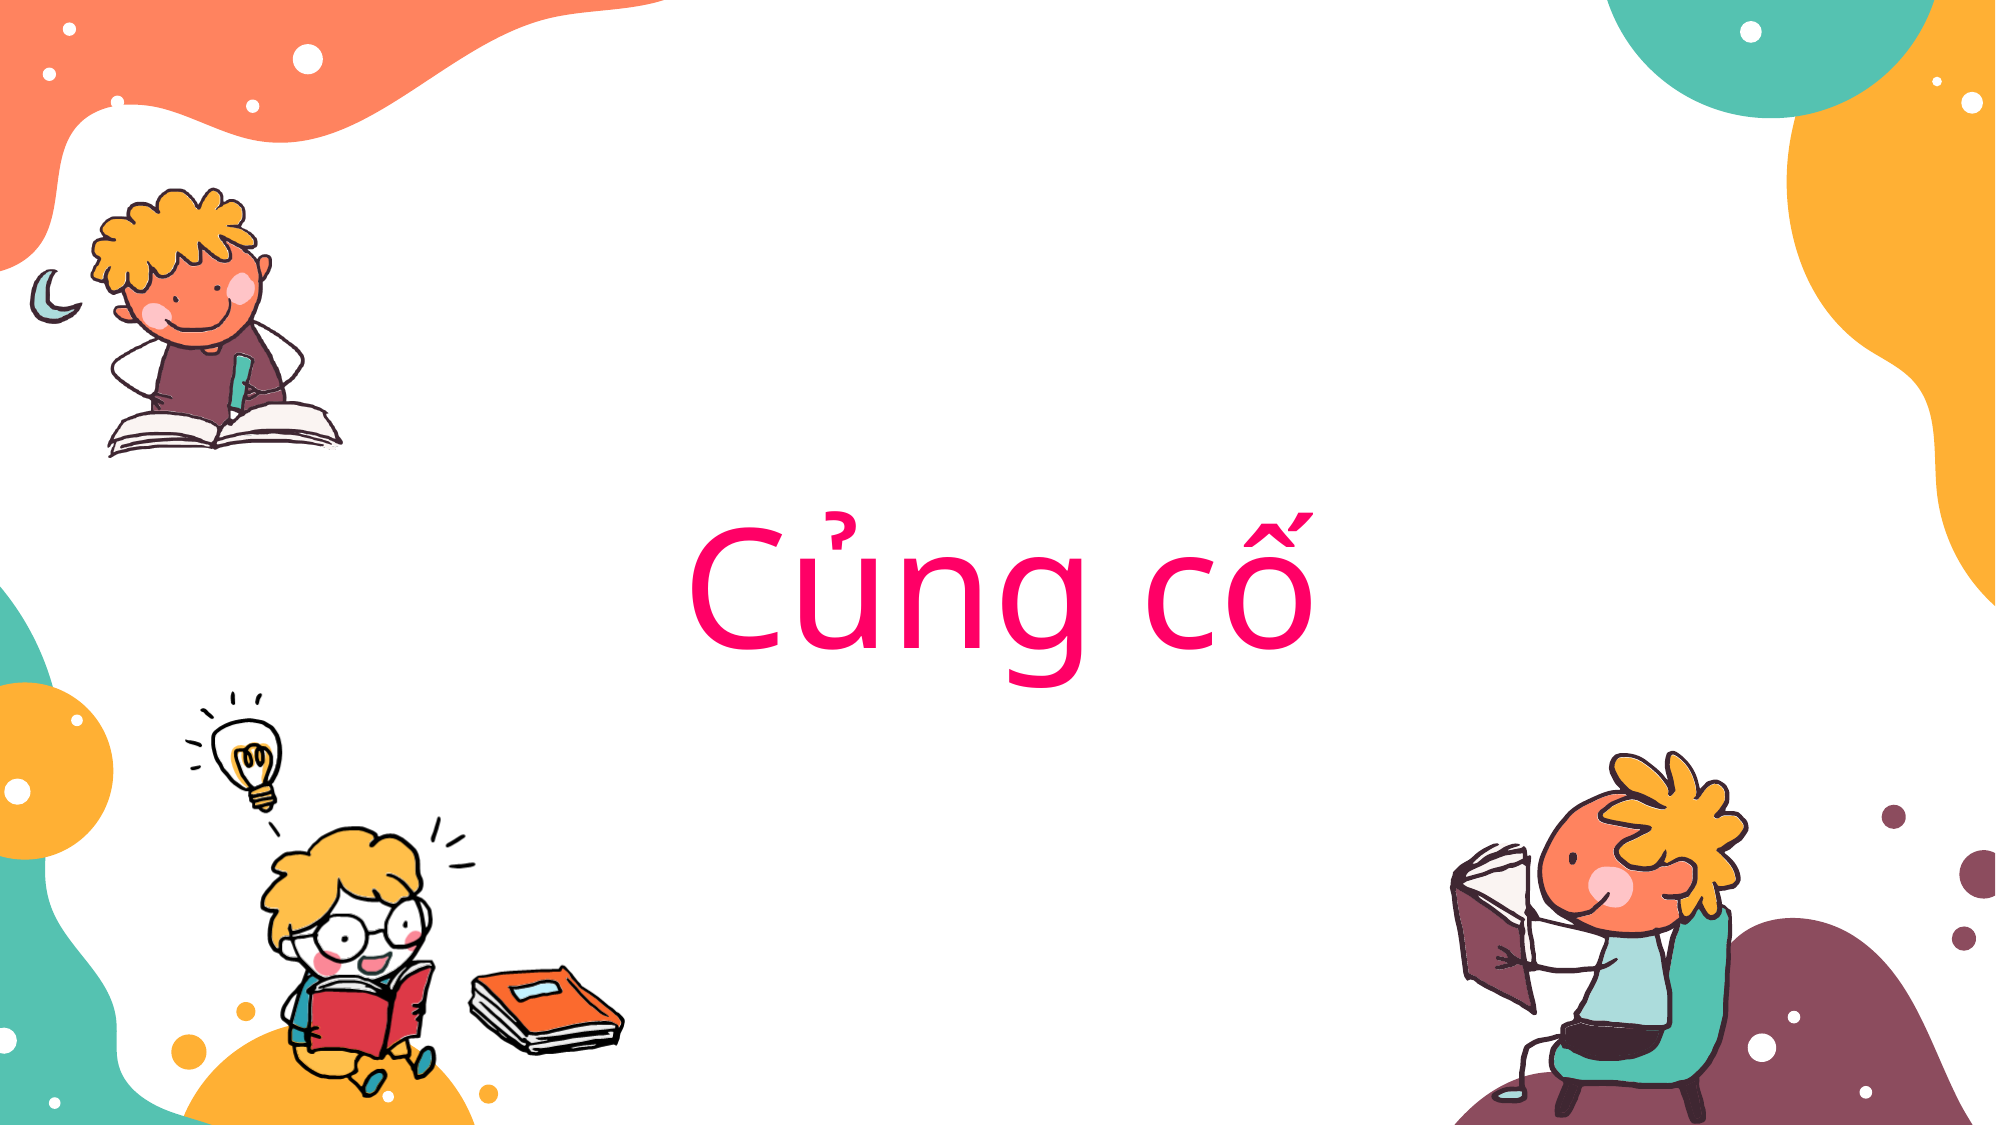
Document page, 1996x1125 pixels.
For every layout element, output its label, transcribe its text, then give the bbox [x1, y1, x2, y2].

picture [29, 187, 343, 458]
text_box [1449, 749, 1749, 1125]
text_box Củng cố [253, 474, 1750, 690]
picture [184, 691, 625, 1099]
